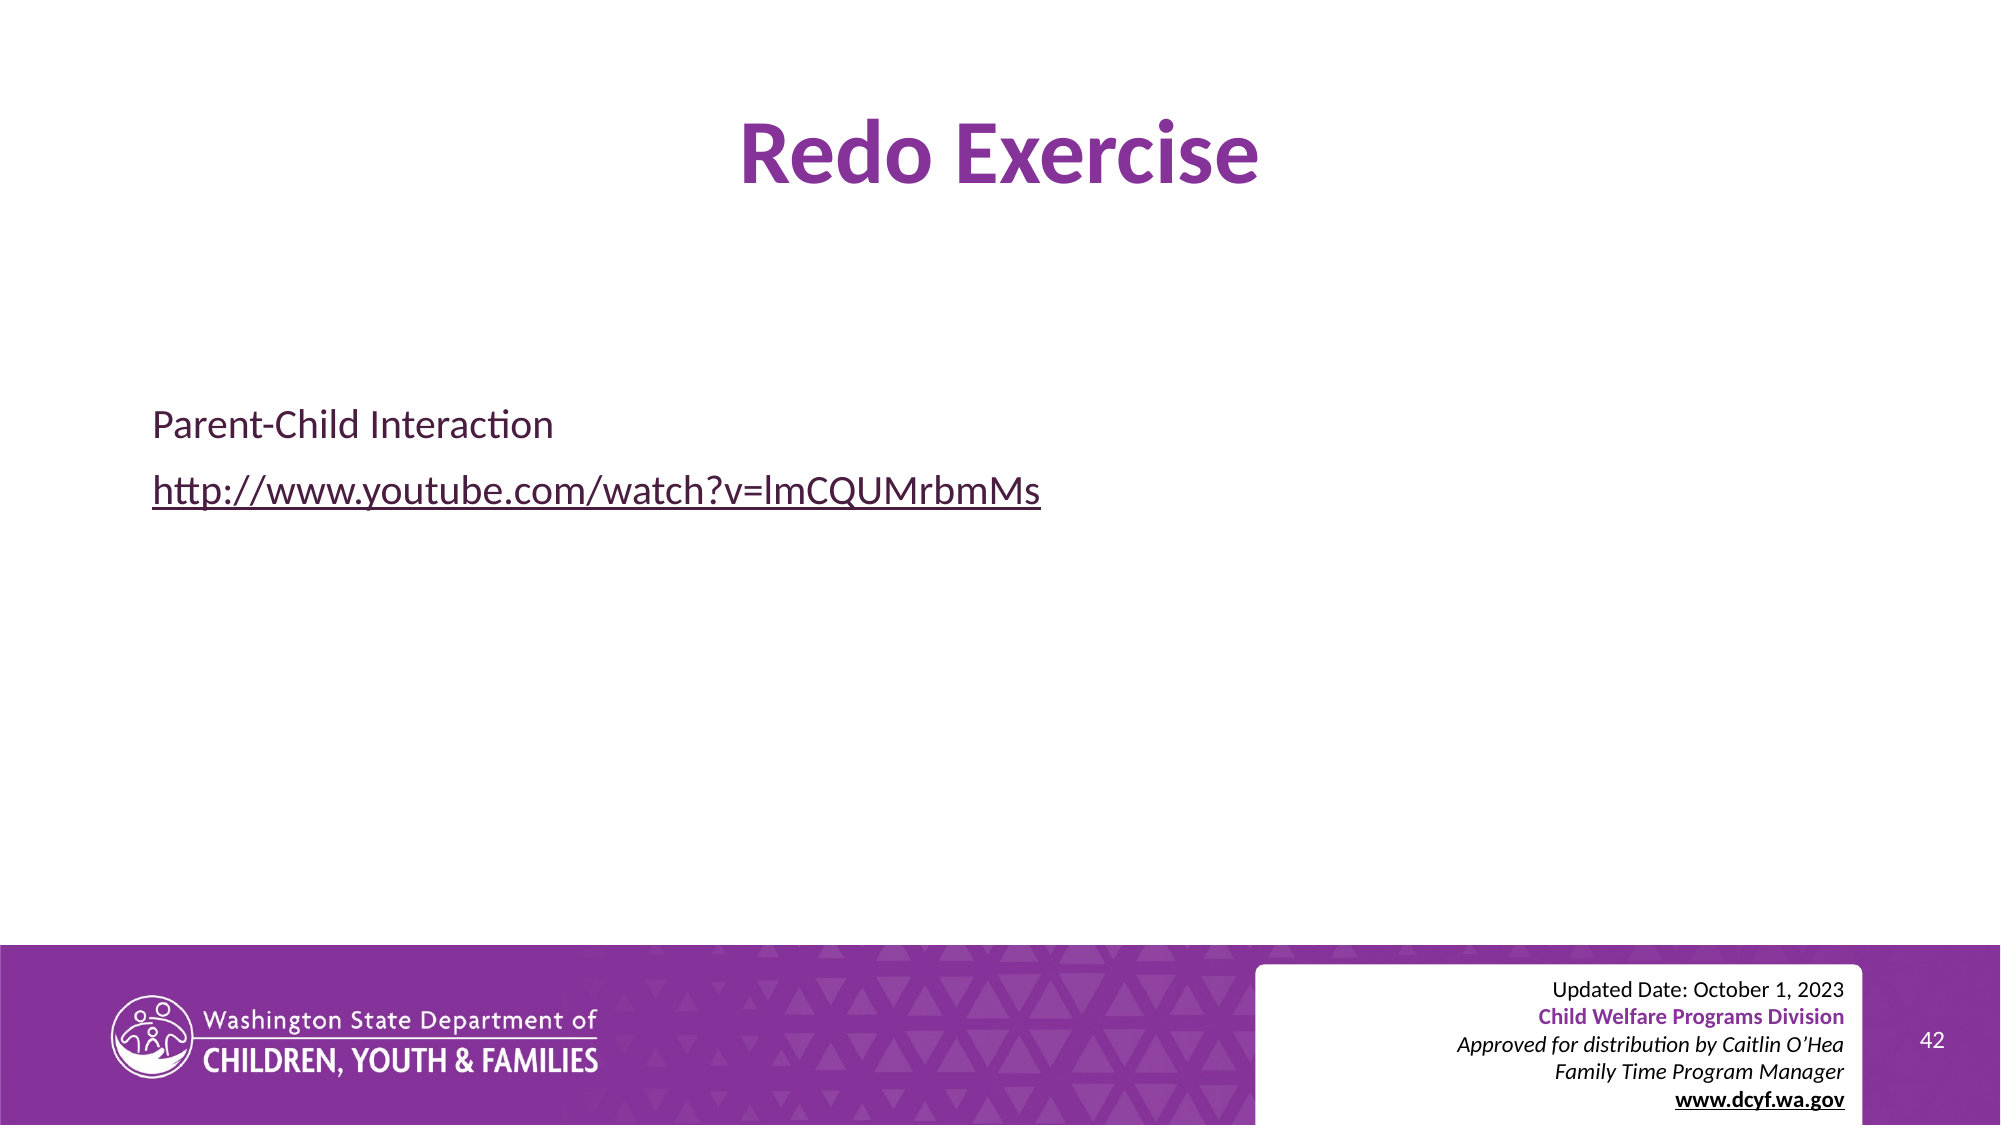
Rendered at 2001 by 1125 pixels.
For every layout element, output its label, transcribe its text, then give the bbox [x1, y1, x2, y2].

picture [0, 945, 2001, 1125]
footer Updated Date: October 1, 2023 Child Welfare Programs Division Approved for distribution by Caitlin O’Hea Family Time Program Manager www.dcyf.wa.gov [1255, 964, 1863, 1125]
title Redo Exercise [137, 90, 1863, 211]
list Parent-Child Interaction http://www.youtube.com/watch?v=lmCQUMrbmMs [137, 323, 1863, 903]
